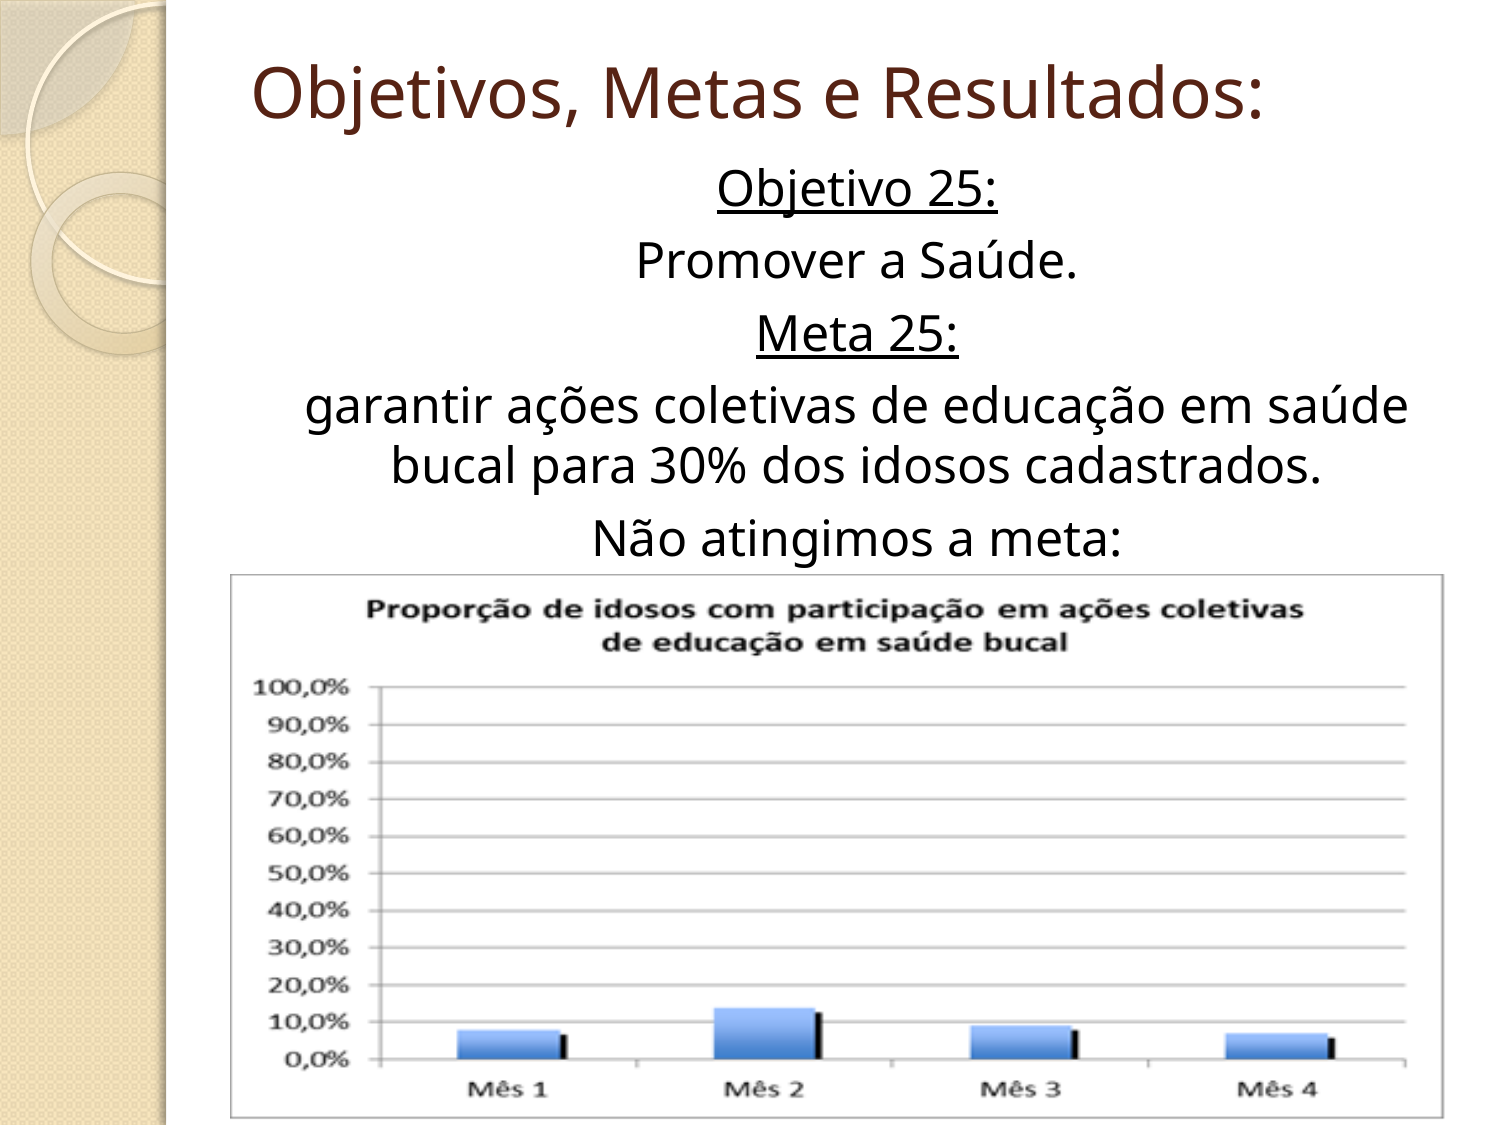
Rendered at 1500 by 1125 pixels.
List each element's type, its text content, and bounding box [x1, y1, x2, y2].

picture [229, 574, 1448, 1121]
title Objetivos, Metas e Resultados: [235, 30, 1466, 149]
list Objetivo 25: Promover a Saúde. Meta 25: garantir ações coletivas de educação em saúde bucal para 30% dos idosos cadastrados. Não atingimos a meta: [235, 149, 1466, 1025]
